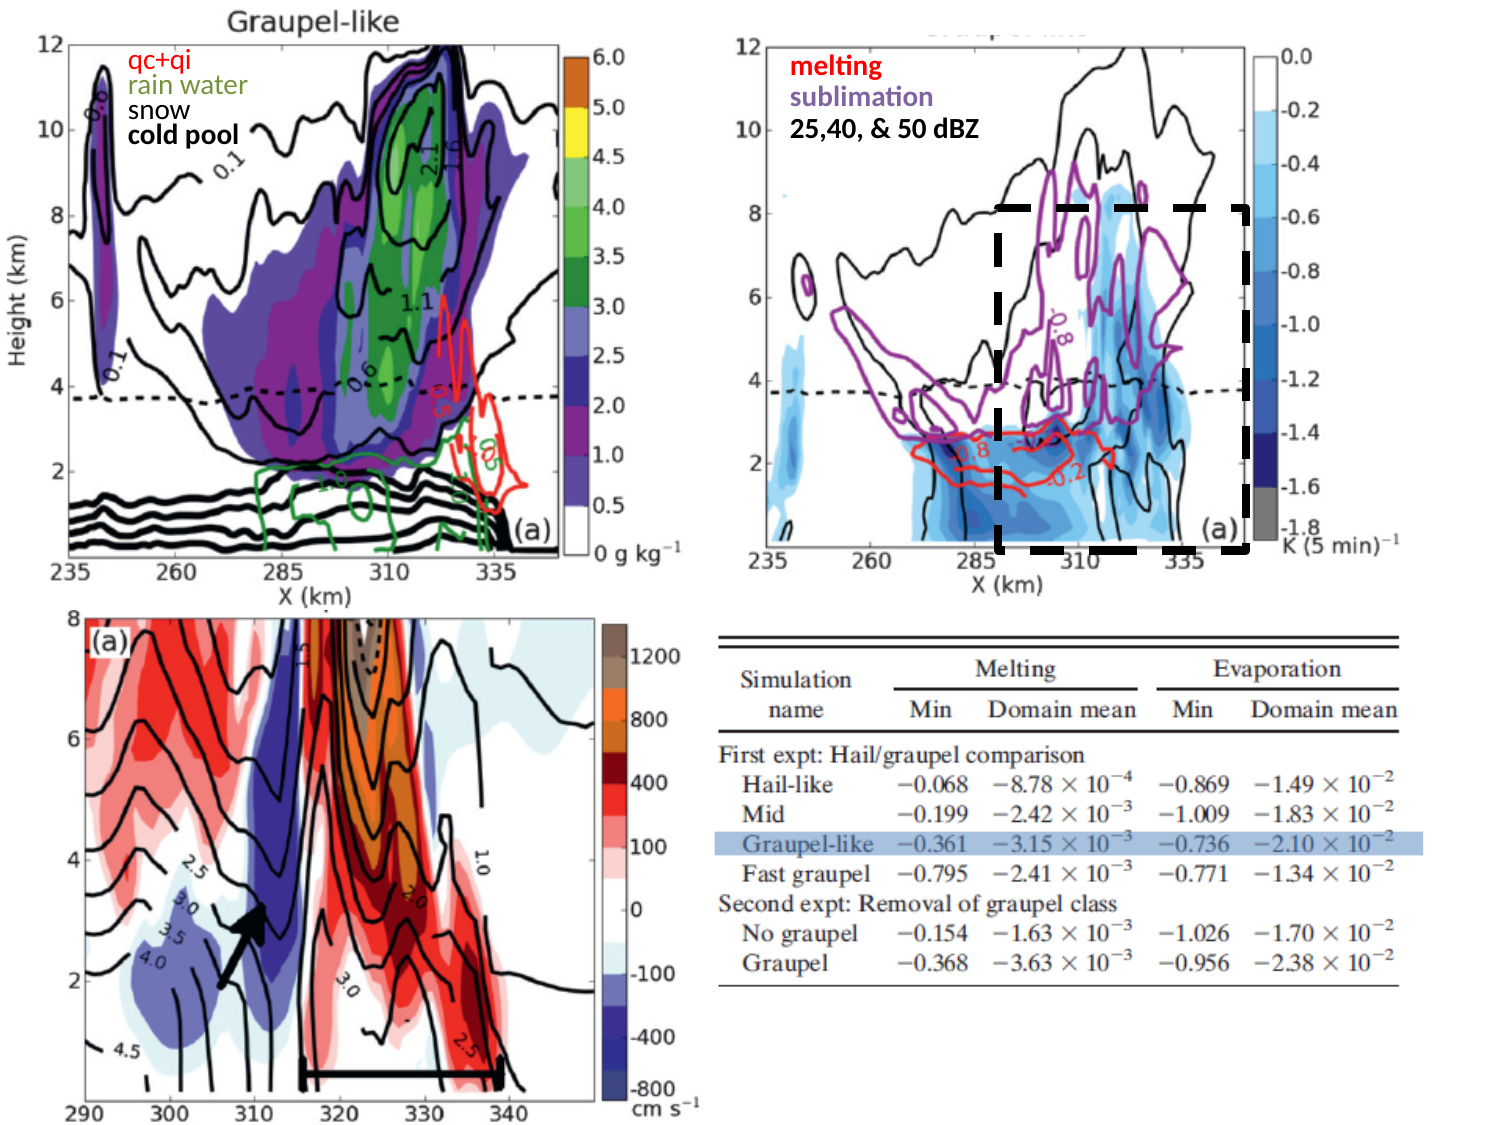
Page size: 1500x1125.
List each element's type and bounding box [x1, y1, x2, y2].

picture [599, 621, 703, 1121]
picture [1252, 42, 1400, 561]
picture [0, 6, 687, 1125]
picture [733, 34, 1247, 598]
picture [714, 633, 1404, 990]
text_box [1409, 830, 1425, 857]
